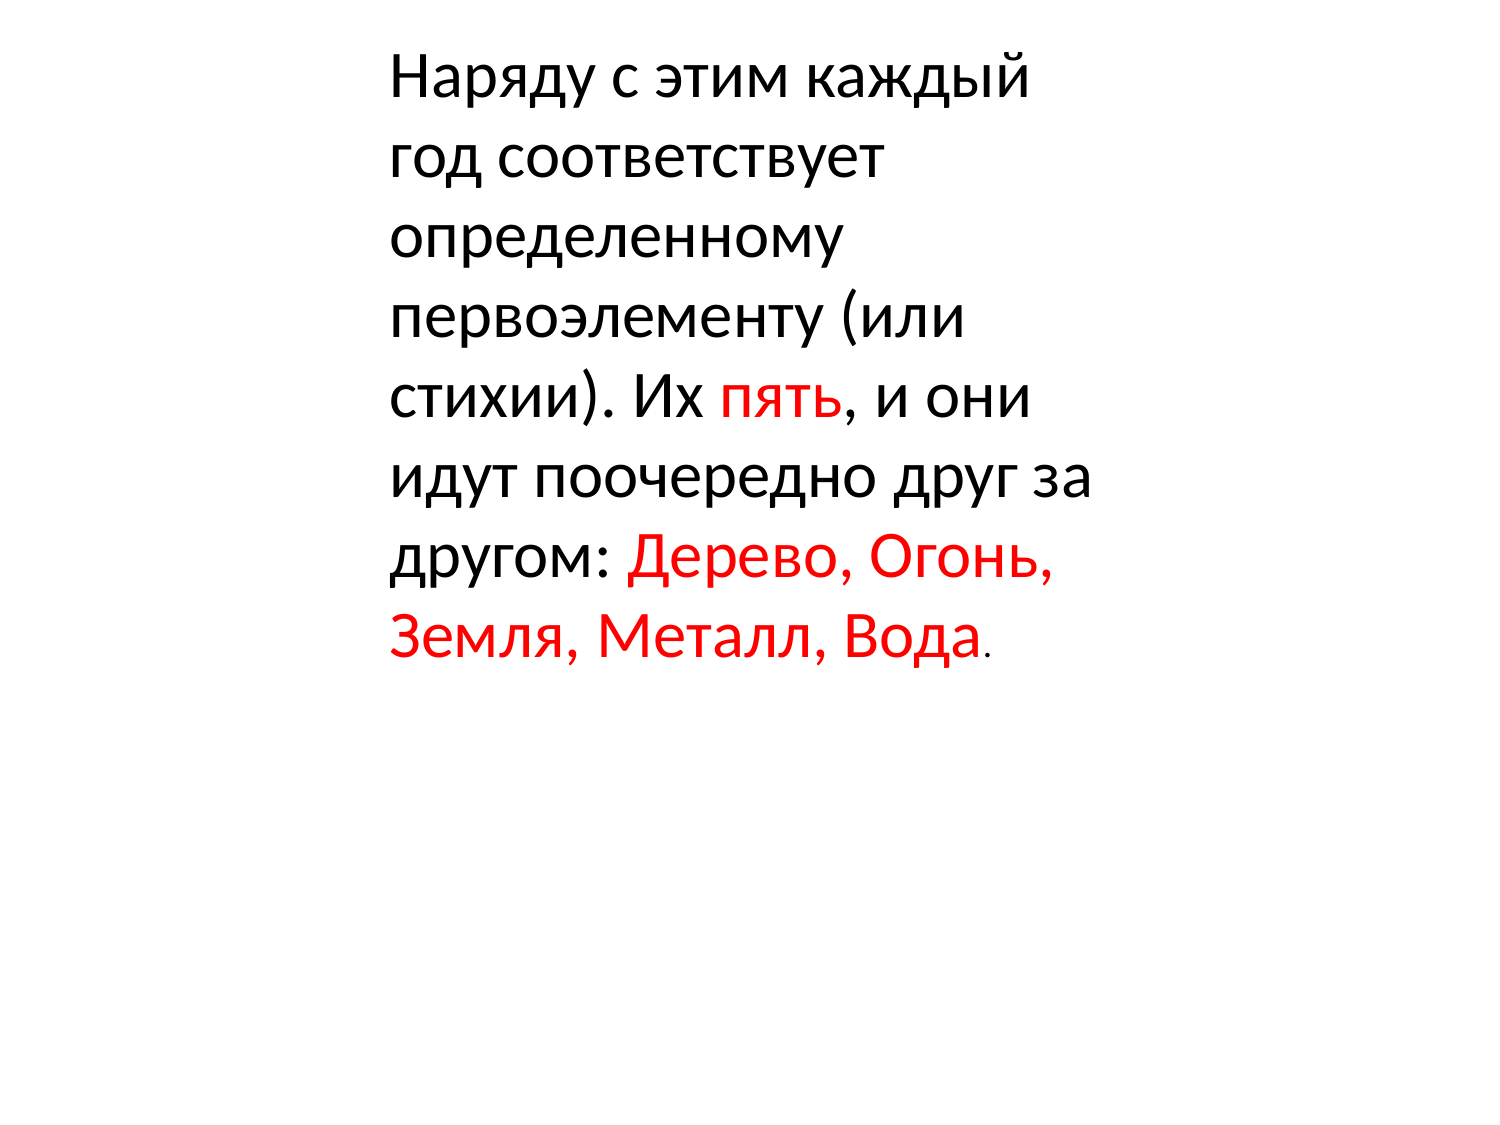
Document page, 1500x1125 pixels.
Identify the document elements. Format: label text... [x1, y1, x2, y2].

text_box Наряду с этим каждый год соответствует определенному первоэлементу (или стихии). Их пять, и они идут поочередно друг за другом: Дерево, Огонь, Земля, Металл, Вода. [374, 23, 1125, 678]
